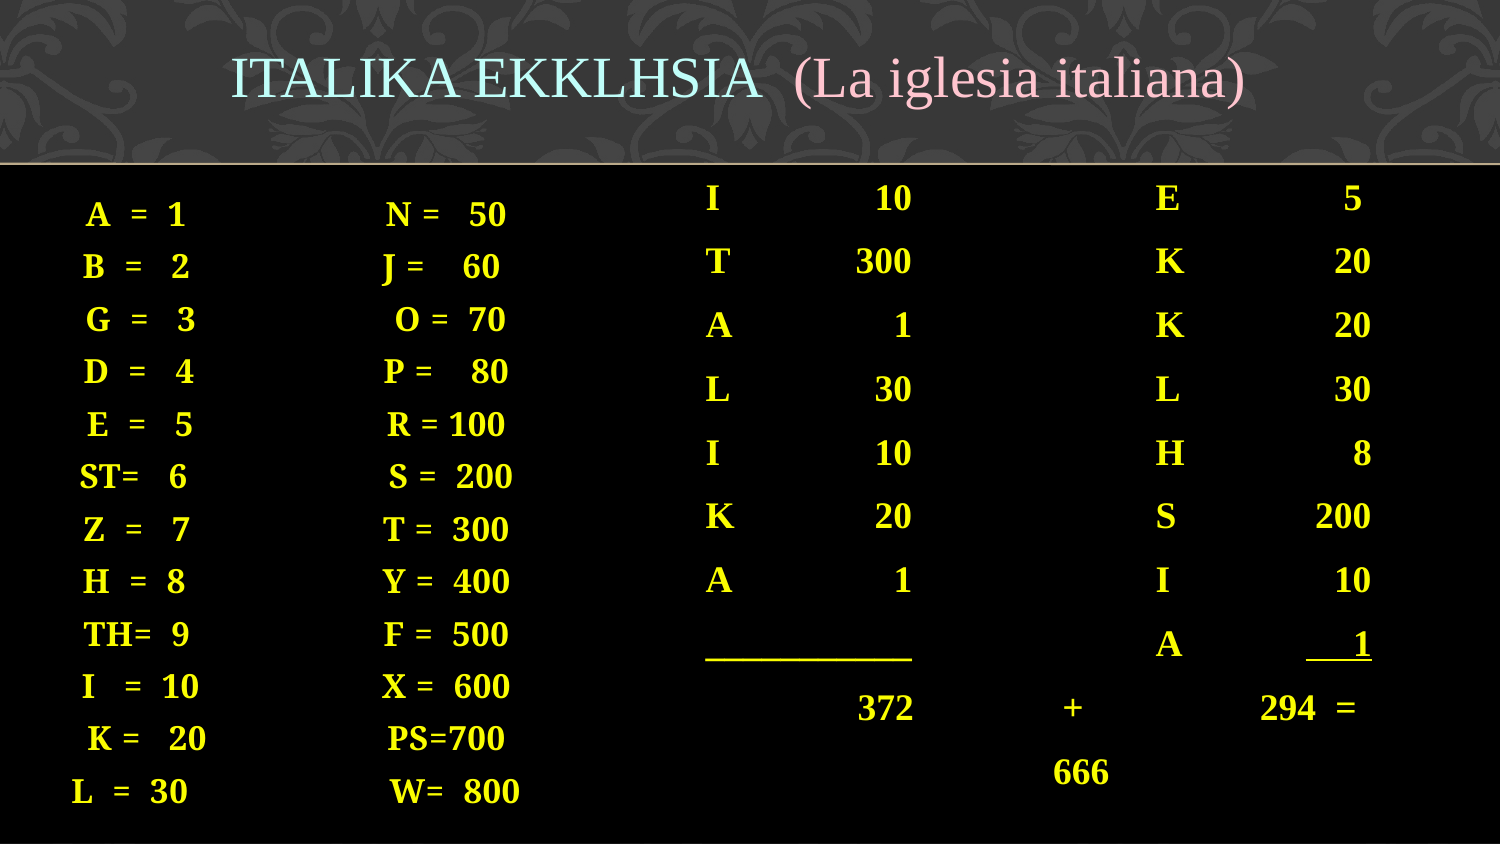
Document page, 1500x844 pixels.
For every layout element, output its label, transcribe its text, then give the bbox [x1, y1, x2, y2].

text_box ITALIKA EKKLHSIA (La iglesia italiana) [159, 32, 1317, 117]
text_box I 10 E 5 T 300 K 20 A 1 K 20 L 30 L 30 I 10 H 8 K 20 S 200 A 1 I 10 ___________ A 1 372 + 294 = 666 [690, 165, 1436, 799]
list A = 1 N = 50 B = 2 J = 60 G = 3 O = 70 D = 4 P = 80 E = 5 R = 100 ST= 6 S = 200 Z = 7 T = 300 H = 8 Y = 400 TH= 9 F = 500 I = 10 X = 600 K = 20 PS=700 L = 30 W= 800 [53, 185, 540, 710]
